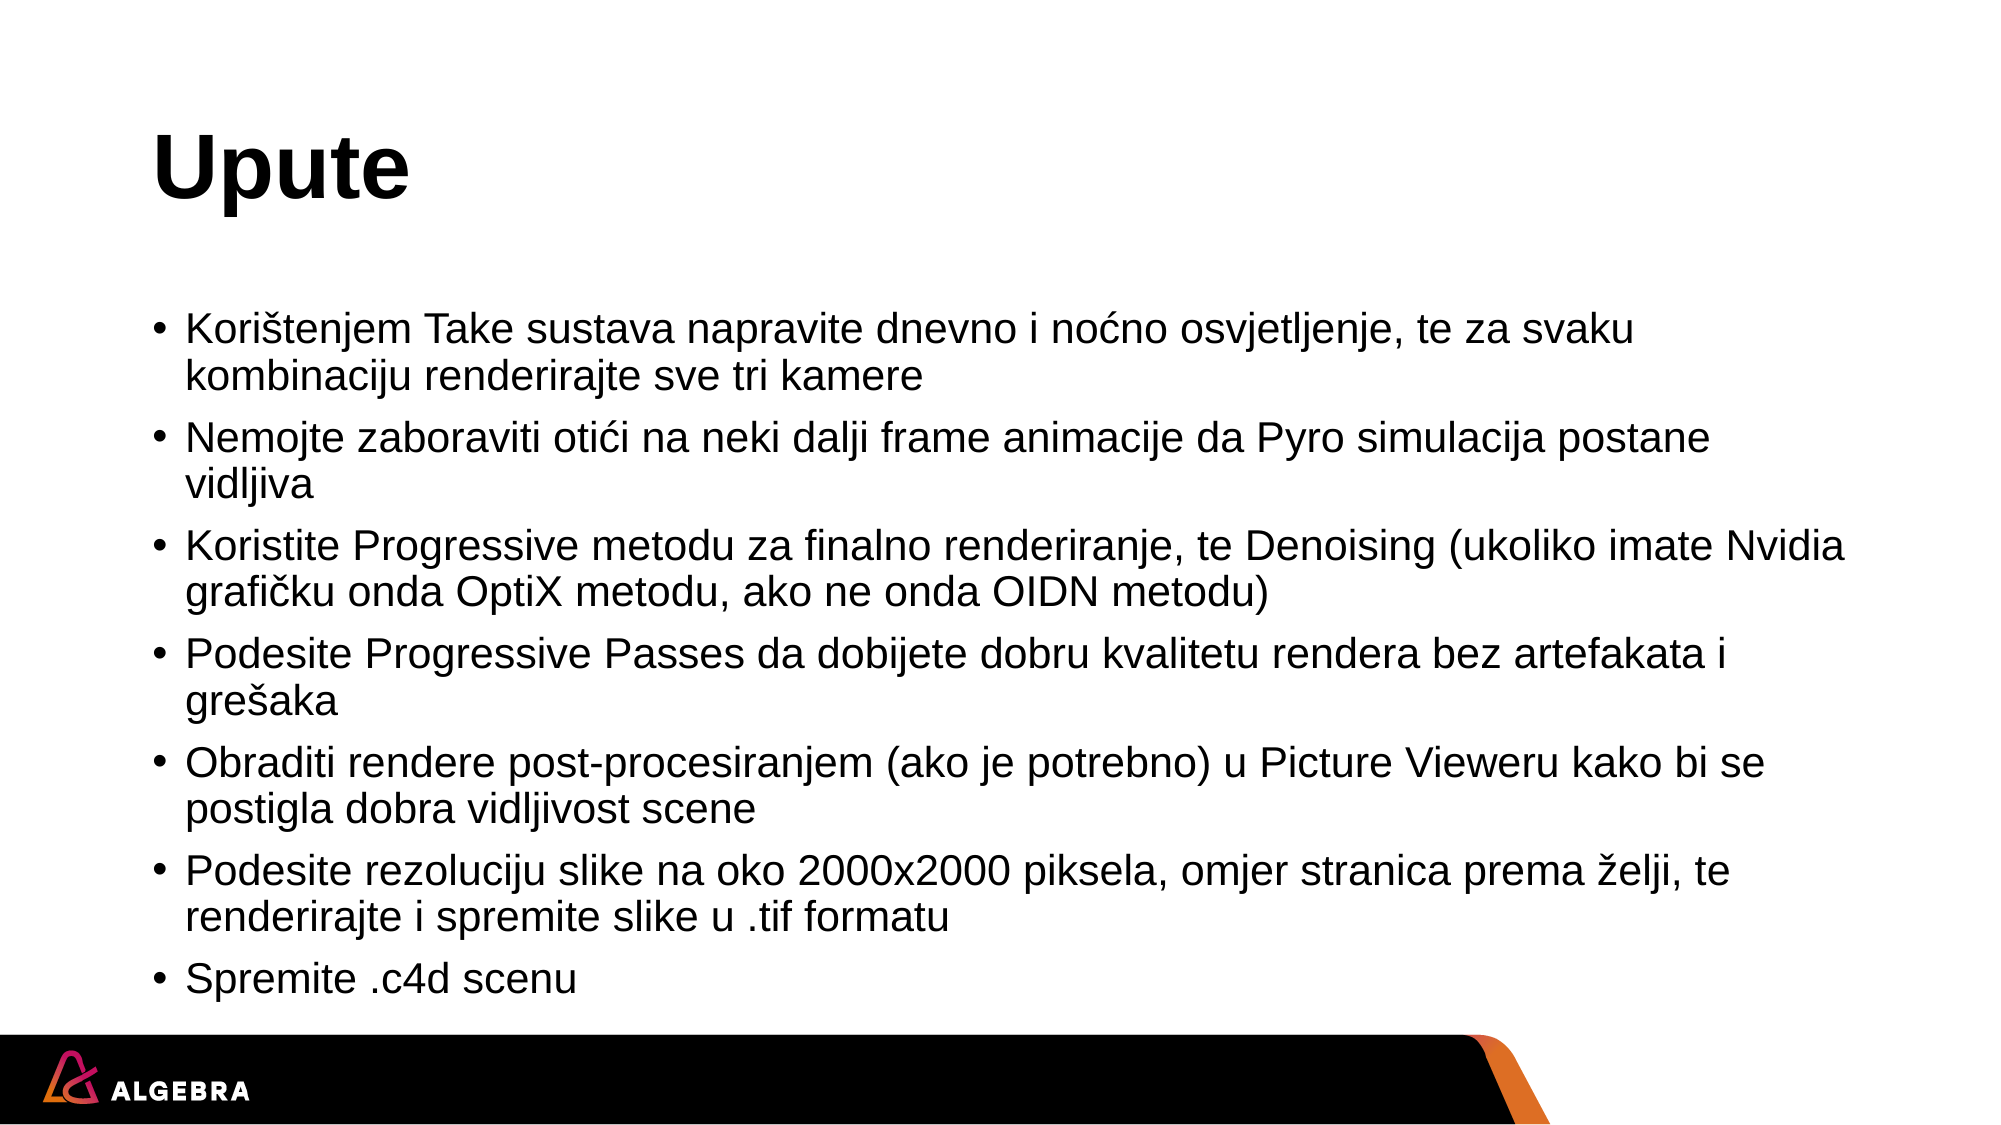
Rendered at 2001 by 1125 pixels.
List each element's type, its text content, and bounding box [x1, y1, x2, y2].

picture [0, 1034, 1733, 1125]
list Korištenjem Take sustava napravite dnevno i noćno osvjetljenje, te za svaku kombinaciju renderirajte sve tri kamere Nemojte zaboraviti otići na neki dalji frame animacije da Pyro simulacija postane vidljiva Koristite Progressive metodu za finalno renderiranje, te Denoising (ukoliko imate Nvidia grafičku onda OptiX metodu, ako ne onda OIDN metodu) Podesite Progressive Passes da dobijete dobru kvalitetu rendera bez artefakata i grešaka Obraditi rendere post-procesiranjem (ako je potrebno) u Picture Vieweru kako bi se postigla dobra vidljivost scene Podesite rezoluciju slike na oko 2000x2000 piksela, omjer stranica prema želji, te renderirajte i spremite slike u .tif formatu Spremite .c4d scenu [137, 299, 1863, 1014]
title Upute [137, 59, 1863, 278]
